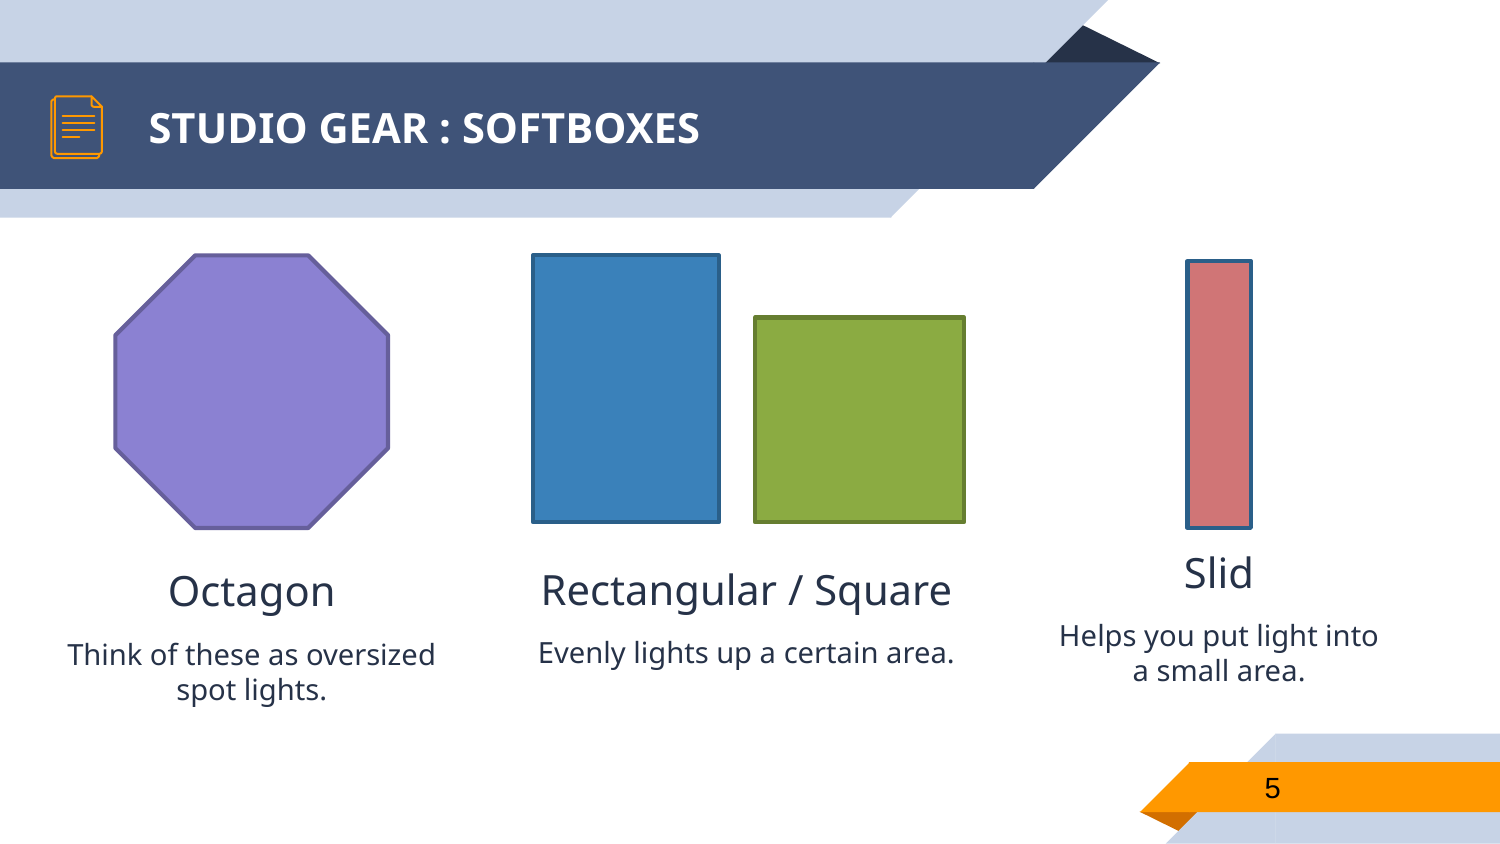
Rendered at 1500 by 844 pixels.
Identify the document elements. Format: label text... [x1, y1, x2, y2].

text_box Slid Helps you put light into a small area. [1040, 544, 1398, 690]
text_box [1185, 259, 1253, 530]
text_box [753, 315, 966, 524]
text_box Rectangular / Square Evenly lights up a certain area. [512, 544, 981, 690]
title STUDIO GEAR : SOFTBOXES [133, 64, 1035, 190]
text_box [50, 96, 103, 159]
slide_number 5 [1249, 760, 1494, 813]
text_box [113, 253, 391, 531]
text_box [531, 253, 721, 524]
list Octagon Think of these as oversized spot lights. [51, 539, 453, 732]
